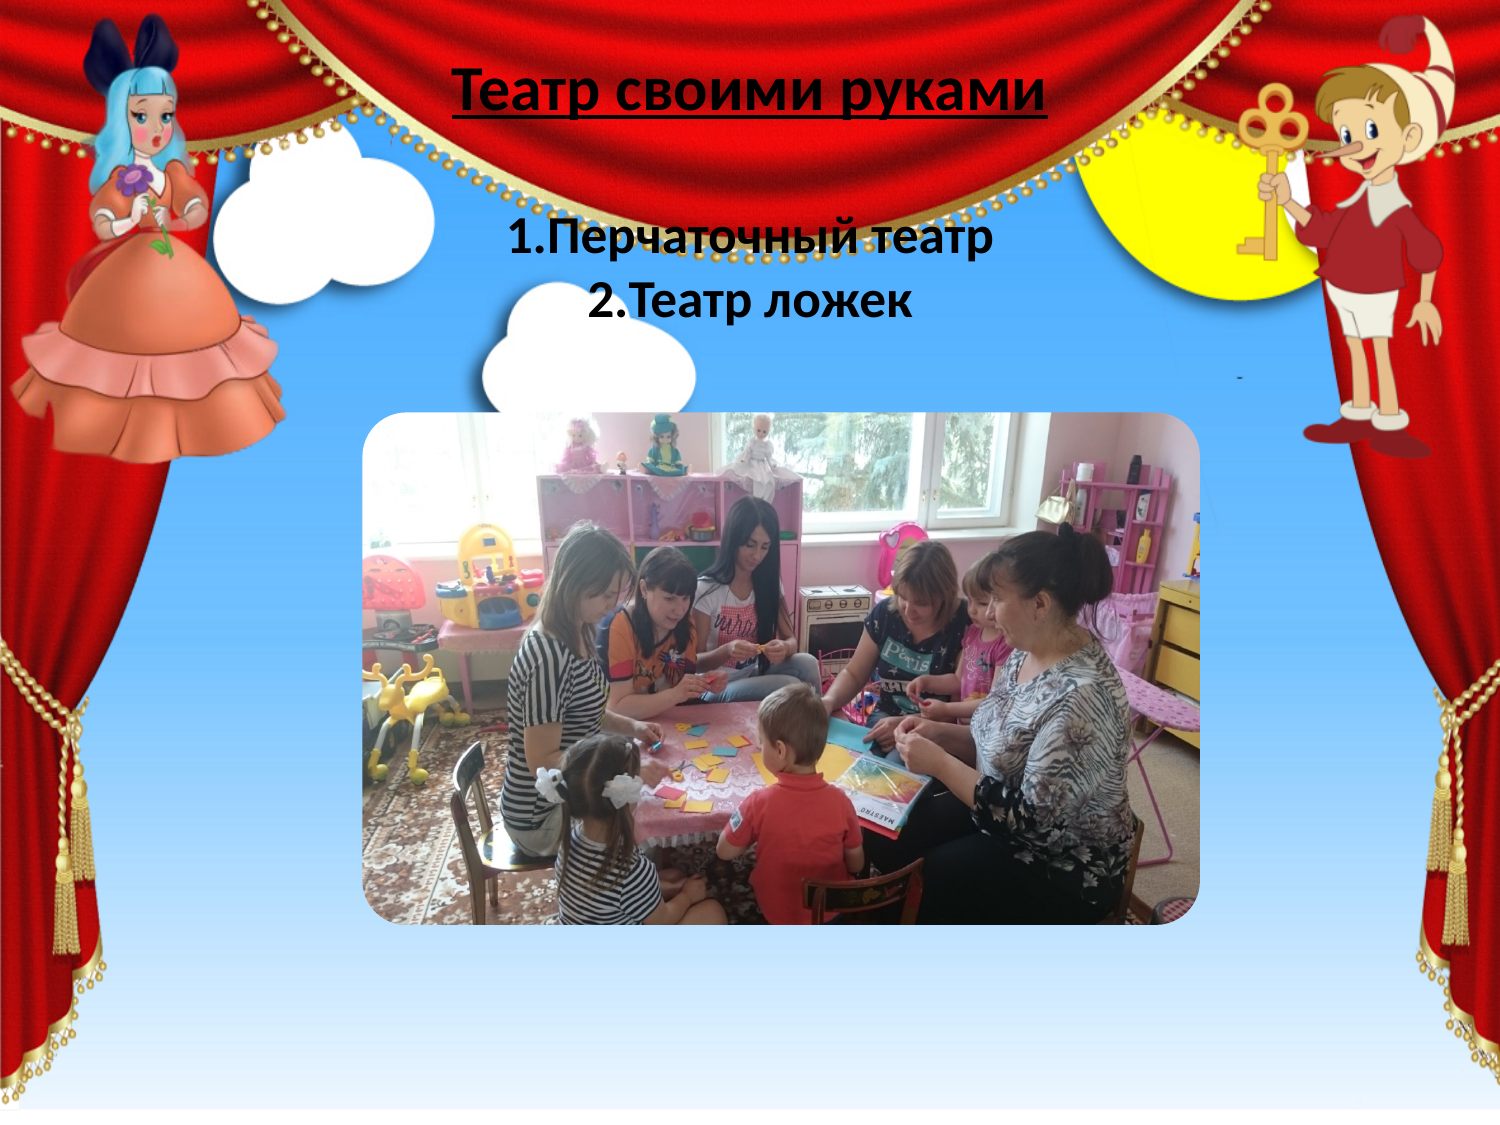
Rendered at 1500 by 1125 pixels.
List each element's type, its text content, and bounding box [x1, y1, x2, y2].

picture [0, 0, 1500, 1125]
title Театр своими руками 1.Перчаточный театр 2.Театр ложек [75, 37, 1425, 338]
